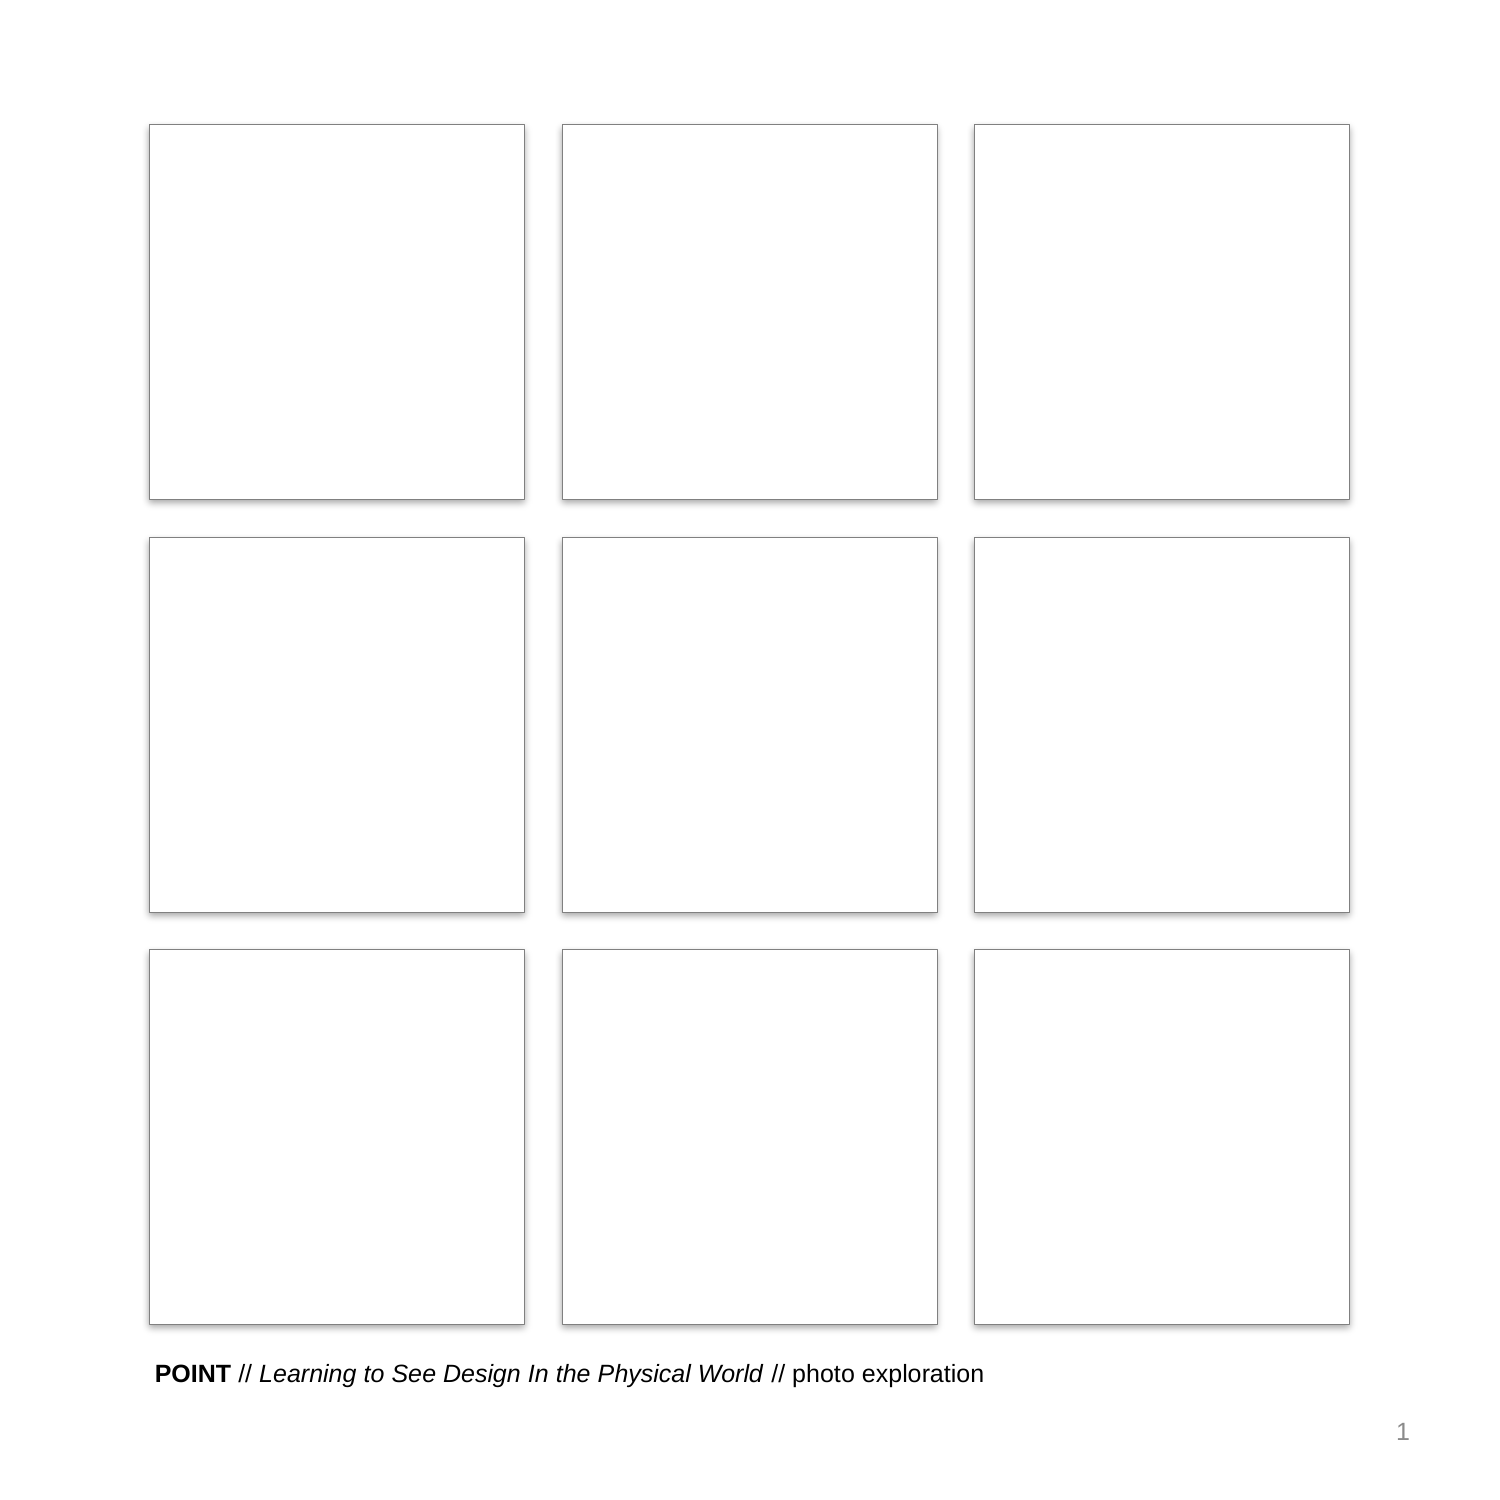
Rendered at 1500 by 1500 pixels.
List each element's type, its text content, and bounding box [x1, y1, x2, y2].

slide_number 1 [1074, 1390, 1425, 1471]
text_box [149, 949, 526, 1326]
text_box [149, 537, 526, 913]
text_box POINT // Learning to See Design In the Physical World // photo exploration [140, 1350, 1000, 1395]
text_box [562, 124, 938, 501]
text_box [974, 949, 1351, 1326]
text_box [562, 949, 938, 1326]
text_box [562, 537, 938, 913]
text_box [974, 537, 1351, 913]
text_box [974, 124, 1351, 501]
text_box [149, 124, 526, 501]
